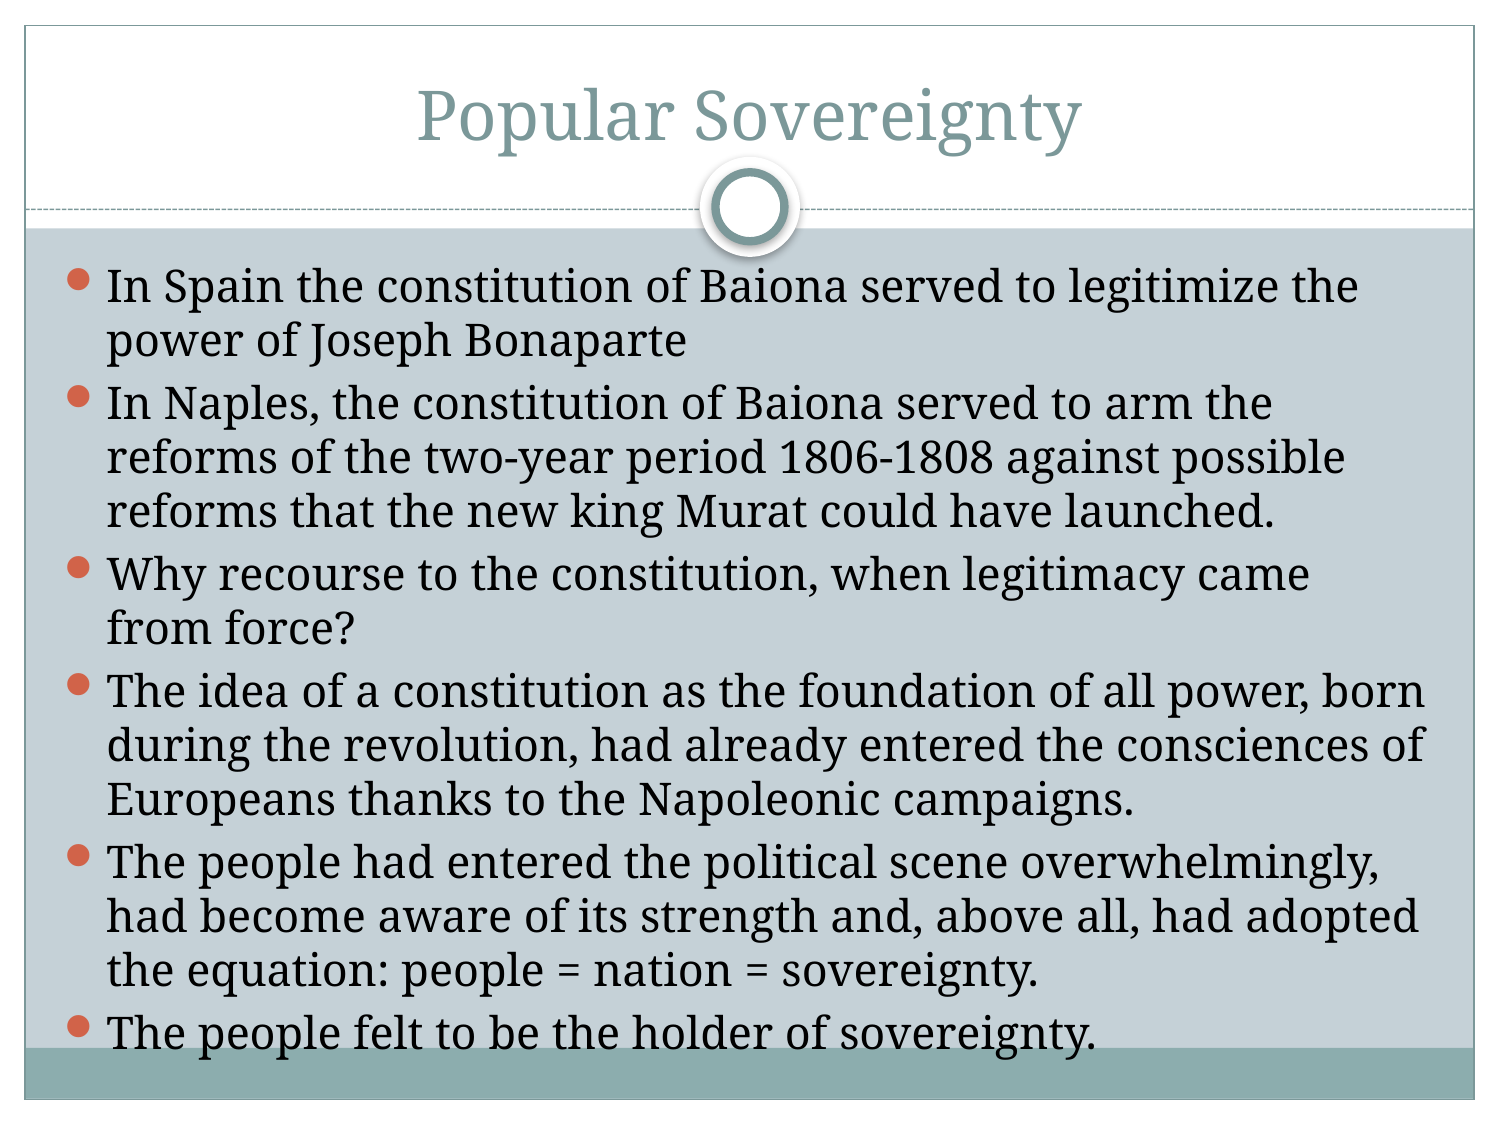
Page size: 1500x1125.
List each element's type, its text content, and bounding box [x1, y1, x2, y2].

list In Spain the constitution of Baiona served to legitimize the power of Joseph Bonaparte In Naples, the constitution of Baiona served to arm the reforms of the two-year period 1806-1808 against possible reforms that the new king Murat could have launched. Why recourse to the constitution, when legitimacy came from force? The idea of a constitution as the foundation of all power, born during the revolution, had already entered the consciences of Europeans thanks to the Napoleonic campaigns. The people had entered the political scene overwhelmingly, had become aware of its strength and, above all, had adopted the equation: people = nation = sovereignty. The people felt to be the holder of sovereignty. [49, 250, 1445, 1079]
title Popular Sovereignty [49, 37, 1450, 162]
